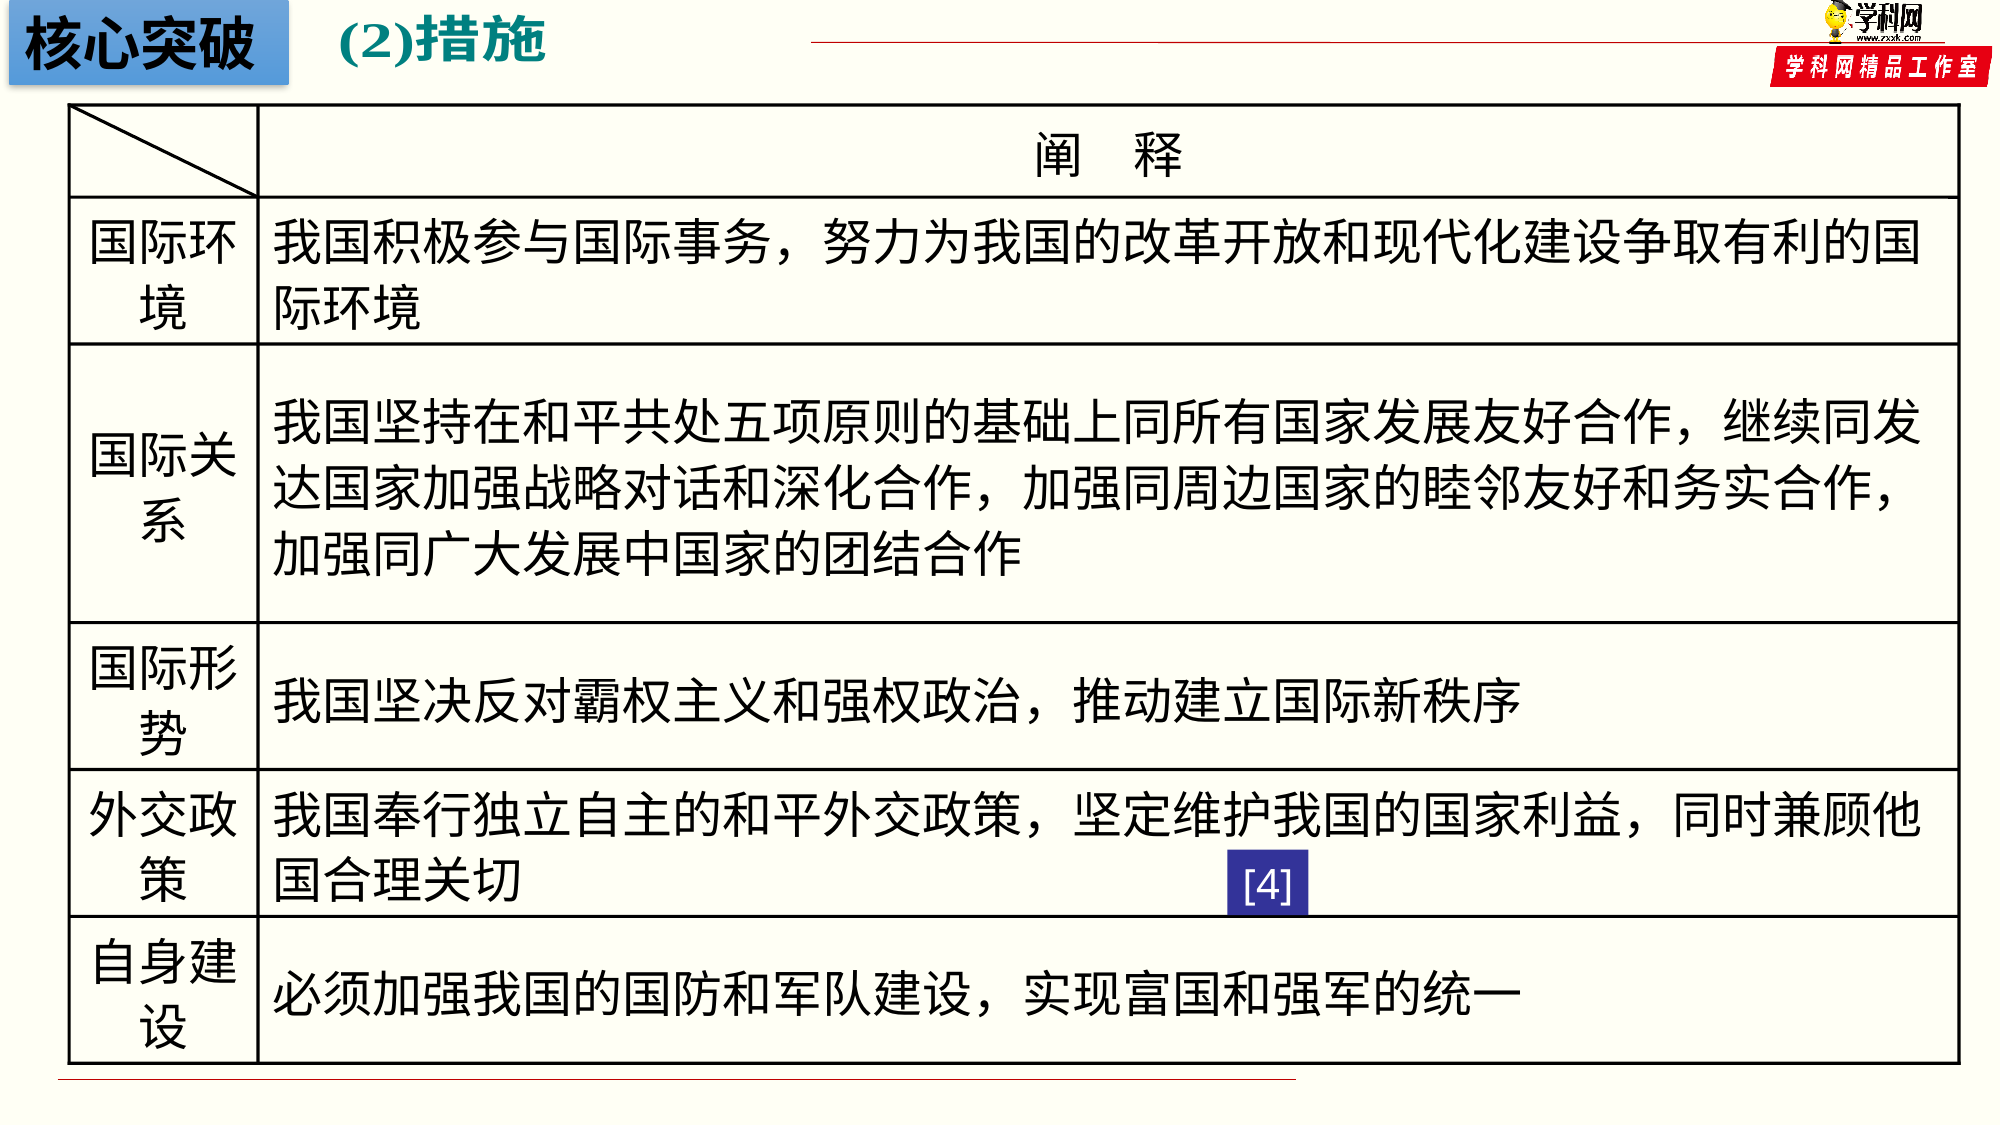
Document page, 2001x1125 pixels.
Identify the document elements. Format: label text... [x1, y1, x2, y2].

text_box 外交政策 [69, 770, 258, 917]
text_box 核心突破 [9, 0, 289, 85]
text_box [4] [1227, 849, 1309, 916]
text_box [337, 7, 1158, 105]
text_box 阐 释 [258, 105, 1958, 197]
text_box 我国坚持在和平共处五项原则的基础上同所有国家发展友好合作，继续同发达国家加强战略对话和深化合作，加强同周边国家的睦邻友好和务实合作，加强同广大发展中国家的团结合作 [258, 344, 1959, 623]
text_box [70, 105, 257, 197]
text_box 国际关系 [69, 344, 258, 623]
text_box 我国奉行独立自主的和平外交政策，坚定维护我国的国家利益，同时兼顾他国合理关切 [258, 770, 1959, 917]
text_box 我国坚决反对霸权主义和强权政治，推动建立国际新秩序 [258, 623, 1959, 770]
picture [1825, 0, 1922, 44]
picture [1770, 46, 1993, 87]
text_box 国际形势 [69, 623, 258, 770]
text_box 我国积极参与国际事务，努力为我国的改革开放和现代化建设争取有利的国际环境 [258, 197, 1959, 344]
text_box 必须加强我国的国防和军队建设，实现富国和强军的统一 [258, 917, 1959, 1064]
text_box 国际环境 [69, 197, 258, 344]
text_box 自身建设 [69, 917, 258, 1064]
